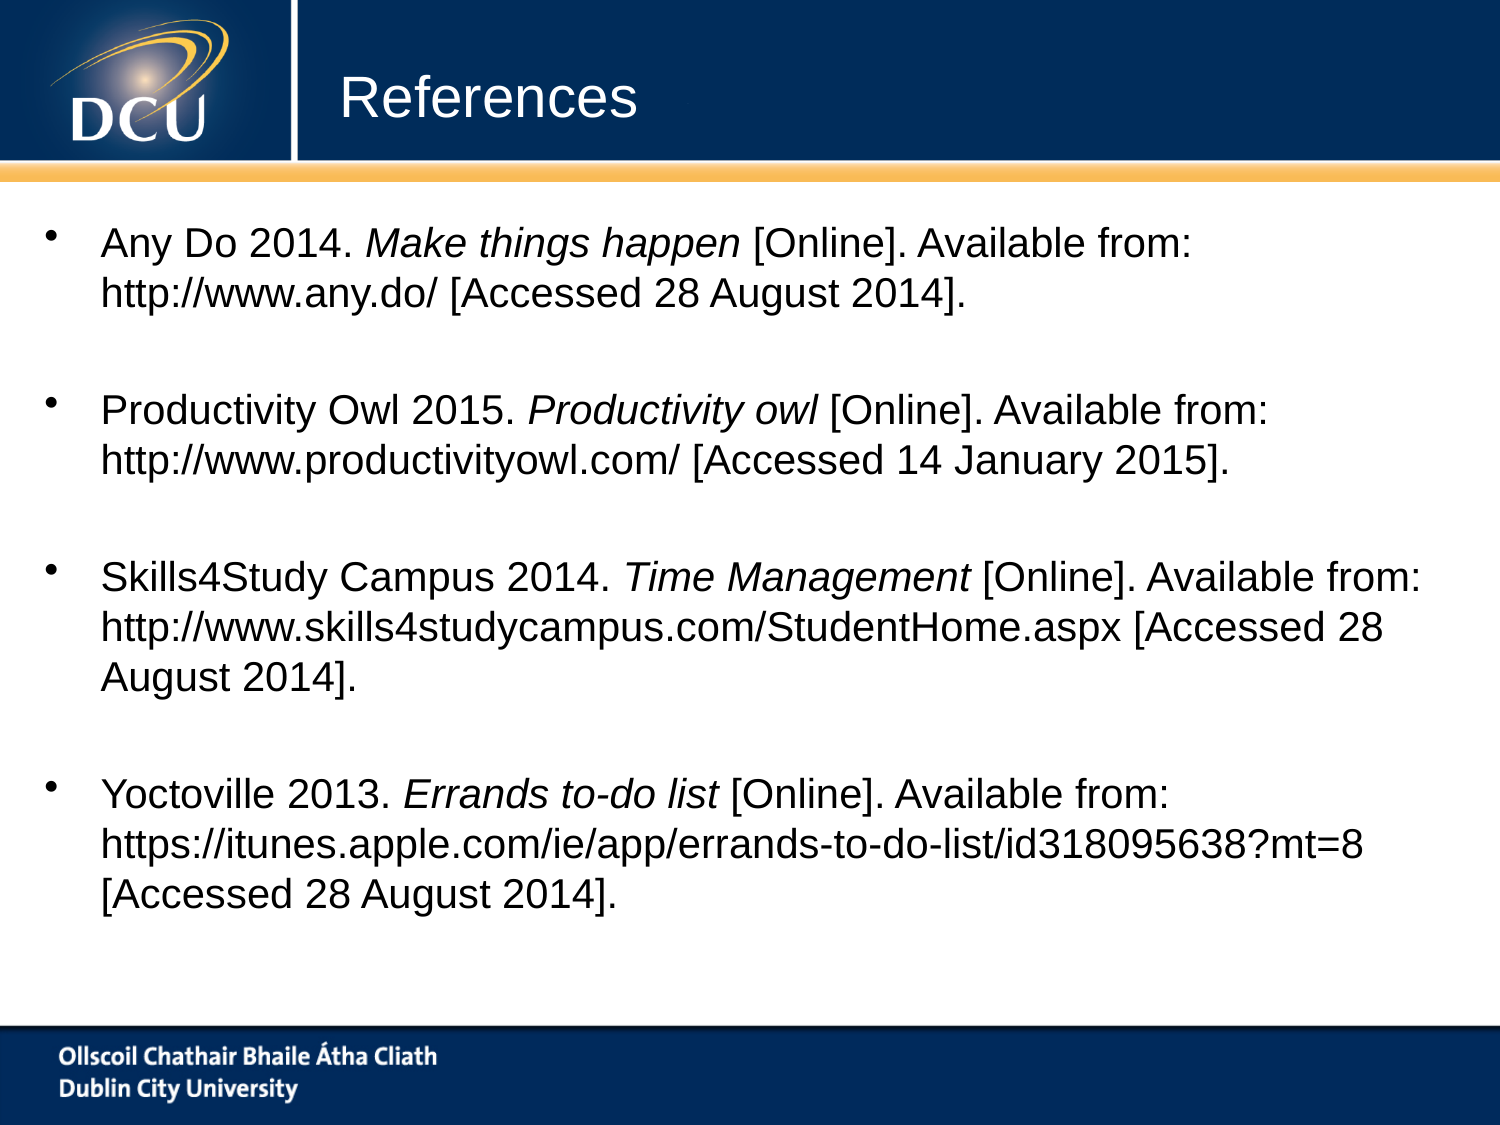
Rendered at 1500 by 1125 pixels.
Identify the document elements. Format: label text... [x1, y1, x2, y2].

picture [0, 925, 1500, 1125]
title References [324, 50, 1438, 138]
list Any Do 2014. Make things happen [Online]. Available from: http://www.any.do/ [Accessed 28 August 2014]. Productivity Owl 2015. Productivity owl [Online]. Available from: http://www.productivityowl.com/ [Accessed 14 January 2015]. Skills4Study Campus 2014. Time Management [Online]. Available from: http://www.skills4studycampus.com/StudentHome.aspx [Accessed 28 August 2014]. Yoctoville 2013. Errands to-do list [Online]. Available from: https://itunes.apple.com/ie/app/errands-to-do-list/id318095638?mt=8 [Accessed 28 August 2014]. [29, 208, 1447, 976]
picture [0, 0, 1500, 182]
